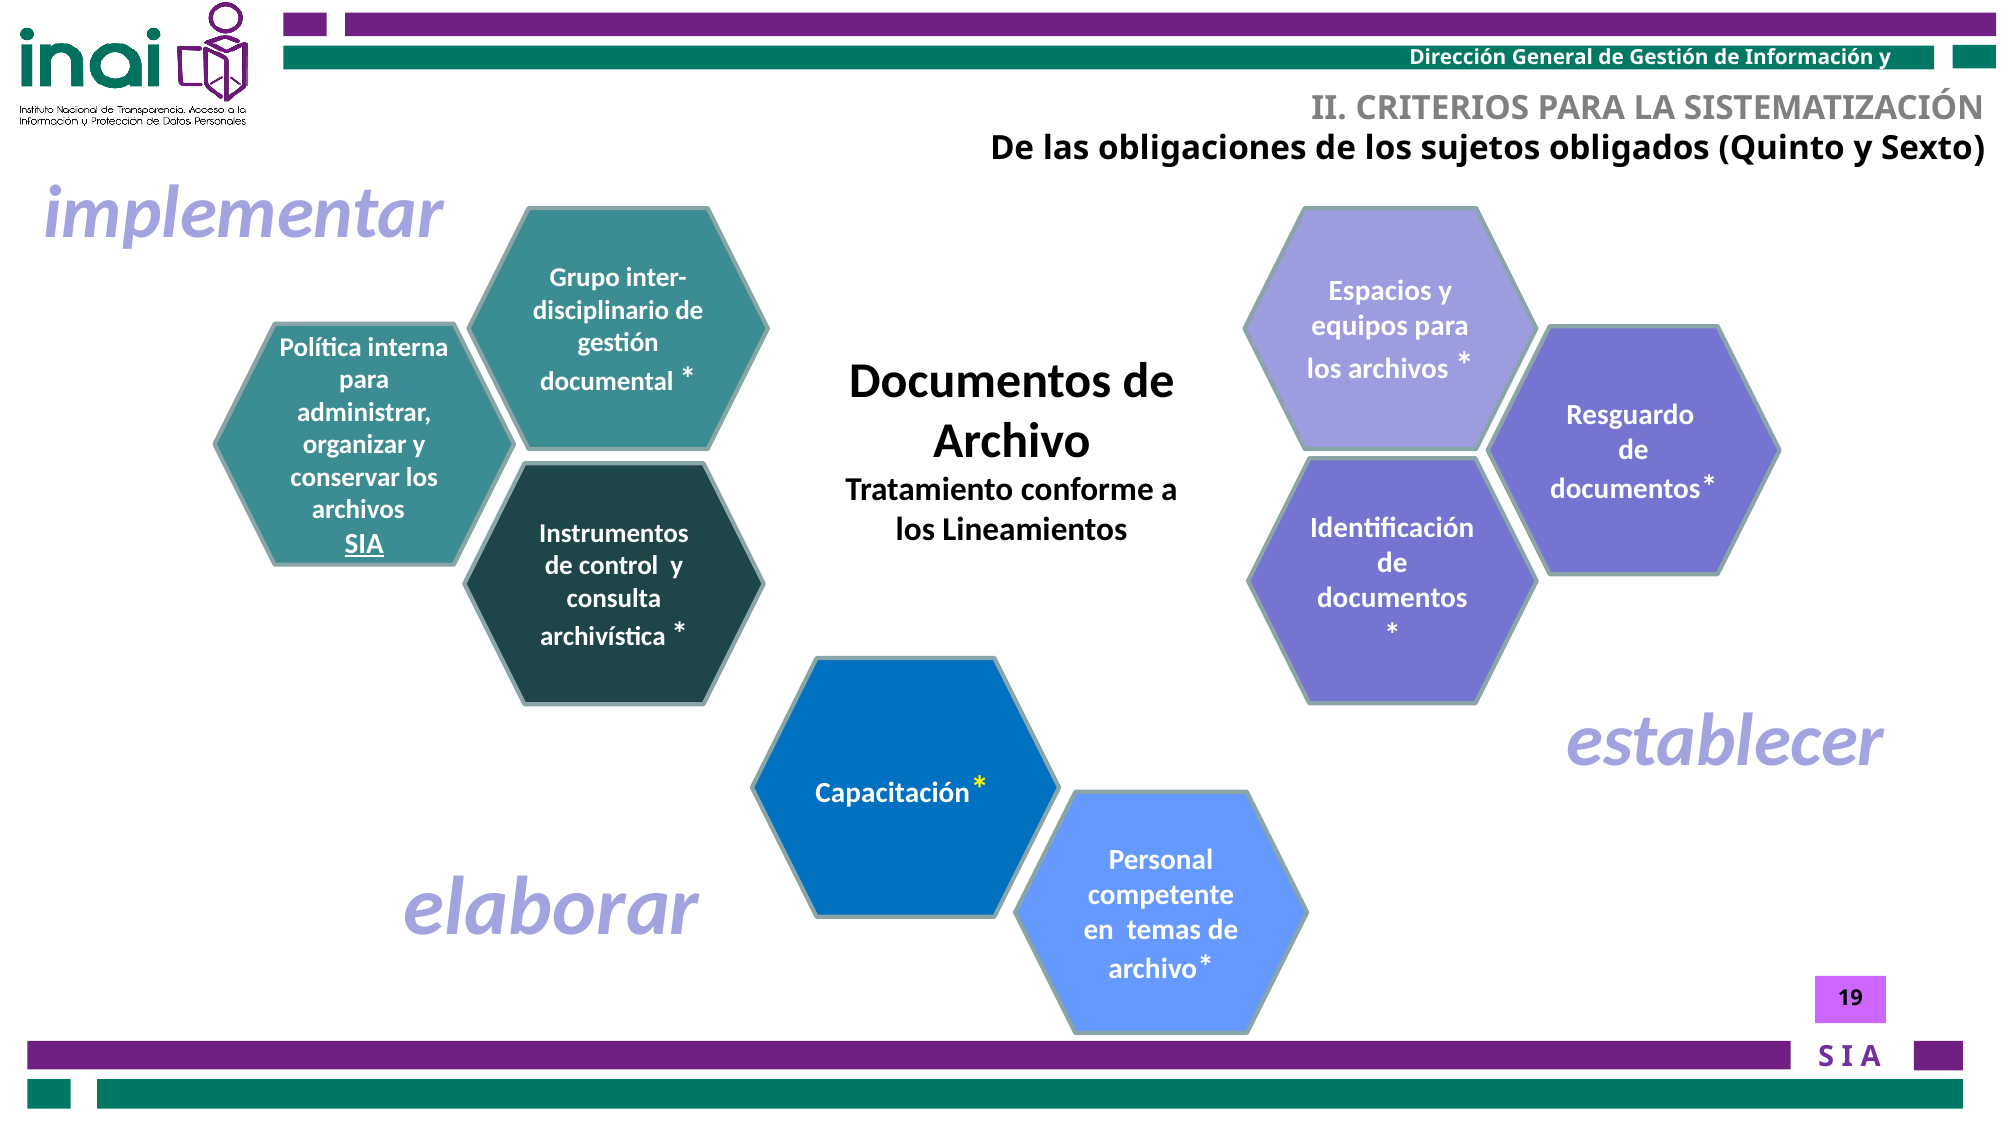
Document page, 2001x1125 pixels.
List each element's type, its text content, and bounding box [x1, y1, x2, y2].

text_box implementar [28, 154, 460, 260]
picture [20, 2, 248, 126]
text_box Espacios y equipos para los archivos * [1242, 206, 1539, 452]
text_box Documentos de Archivo Tratamiento conforme a los Lineamientos [822, 339, 1201, 555]
text_box II. CRITERIOS PARA LA SISTEMATIZACIÓN De las obligaciones de los sujetos obligados (Quinto y Sexto) [795, 78, 2000, 174]
text_box 19 [1815, 975, 1886, 1024]
text_box Personal competente en temas de archivo* [1013, 789, 1310, 1036]
text_box Identificación de documentos * [1246, 456, 1539, 706]
text_box elaborar [388, 843, 715, 959]
text_box Instrumentos de control y consulta archivística * [462, 461, 766, 707]
text_box Capacitación* [750, 655, 1061, 919]
text_box Política interna para administrar, organizar y conservar los archivos SIA [212, 321, 516, 567]
text_box establecer [1551, 682, 1900, 788]
text_box Resguardo de documentos* [1485, 324, 1782, 577]
text_box Grupo inter-disciplinario de gestión documental * [466, 206, 770, 452]
